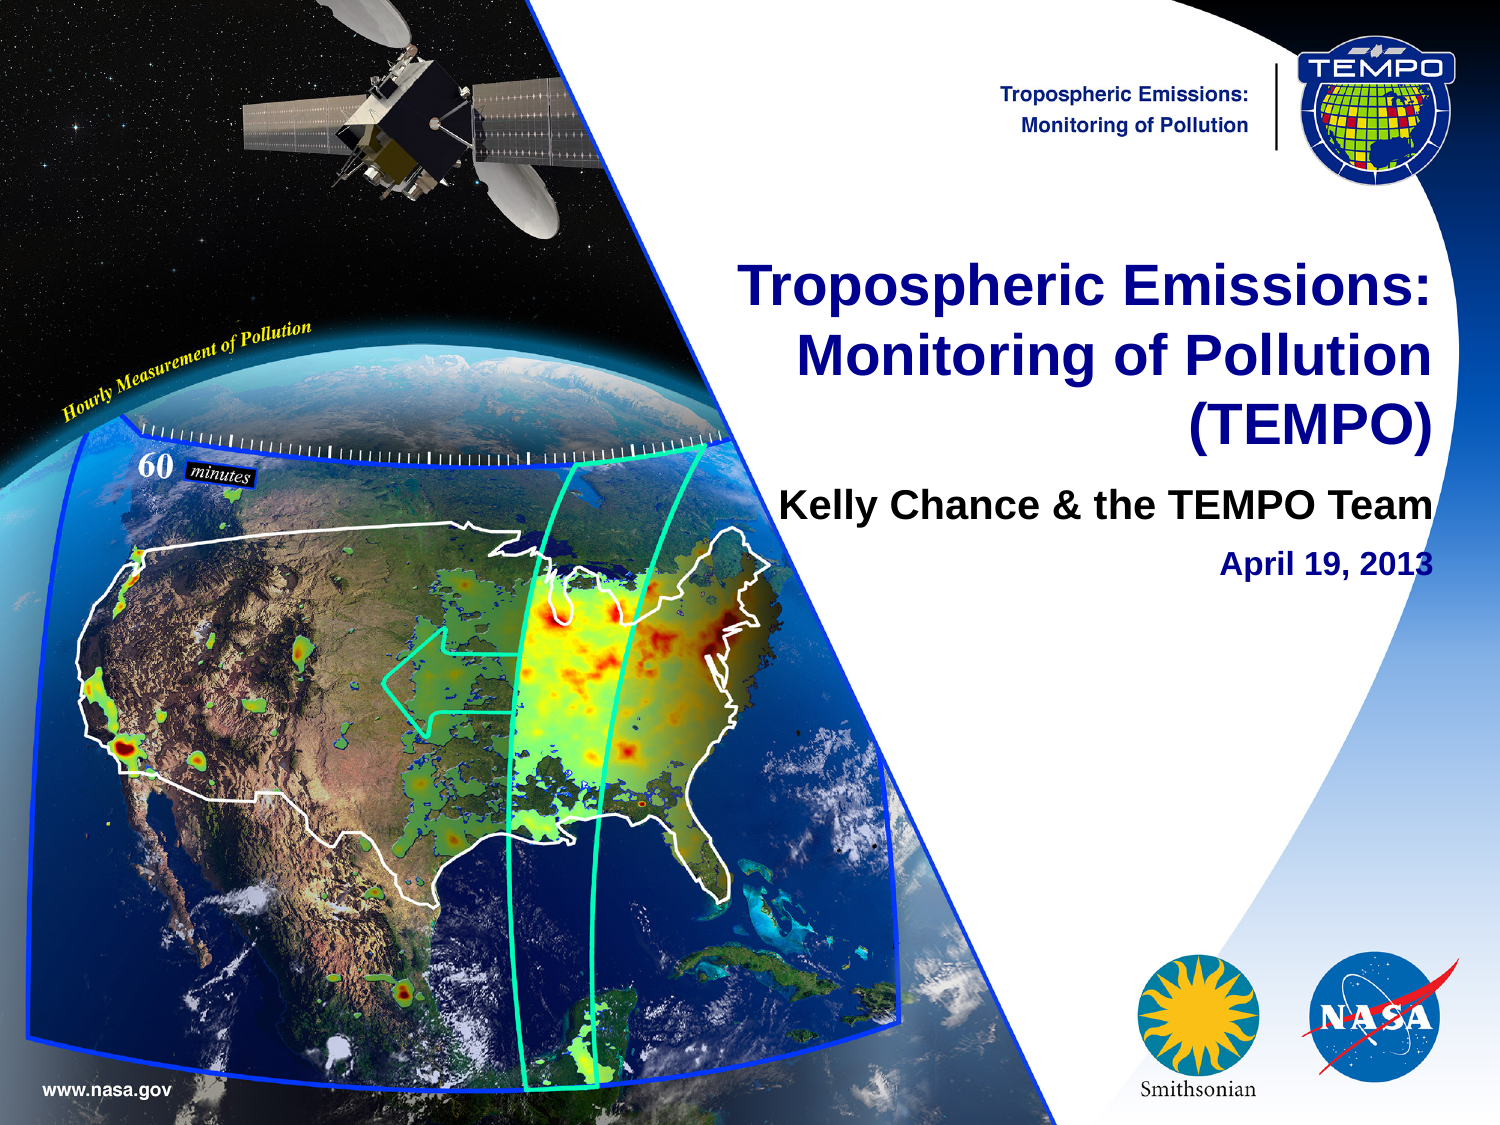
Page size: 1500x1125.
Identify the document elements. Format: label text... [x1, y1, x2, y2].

text_box Tropospheric Emissions: Monitoring of Pollution (TEMPO) Kelly Chance & the TEMPO Team April 19, 2013 [648, 239, 1449, 590]
picture [0, 0, 1500, 1125]
